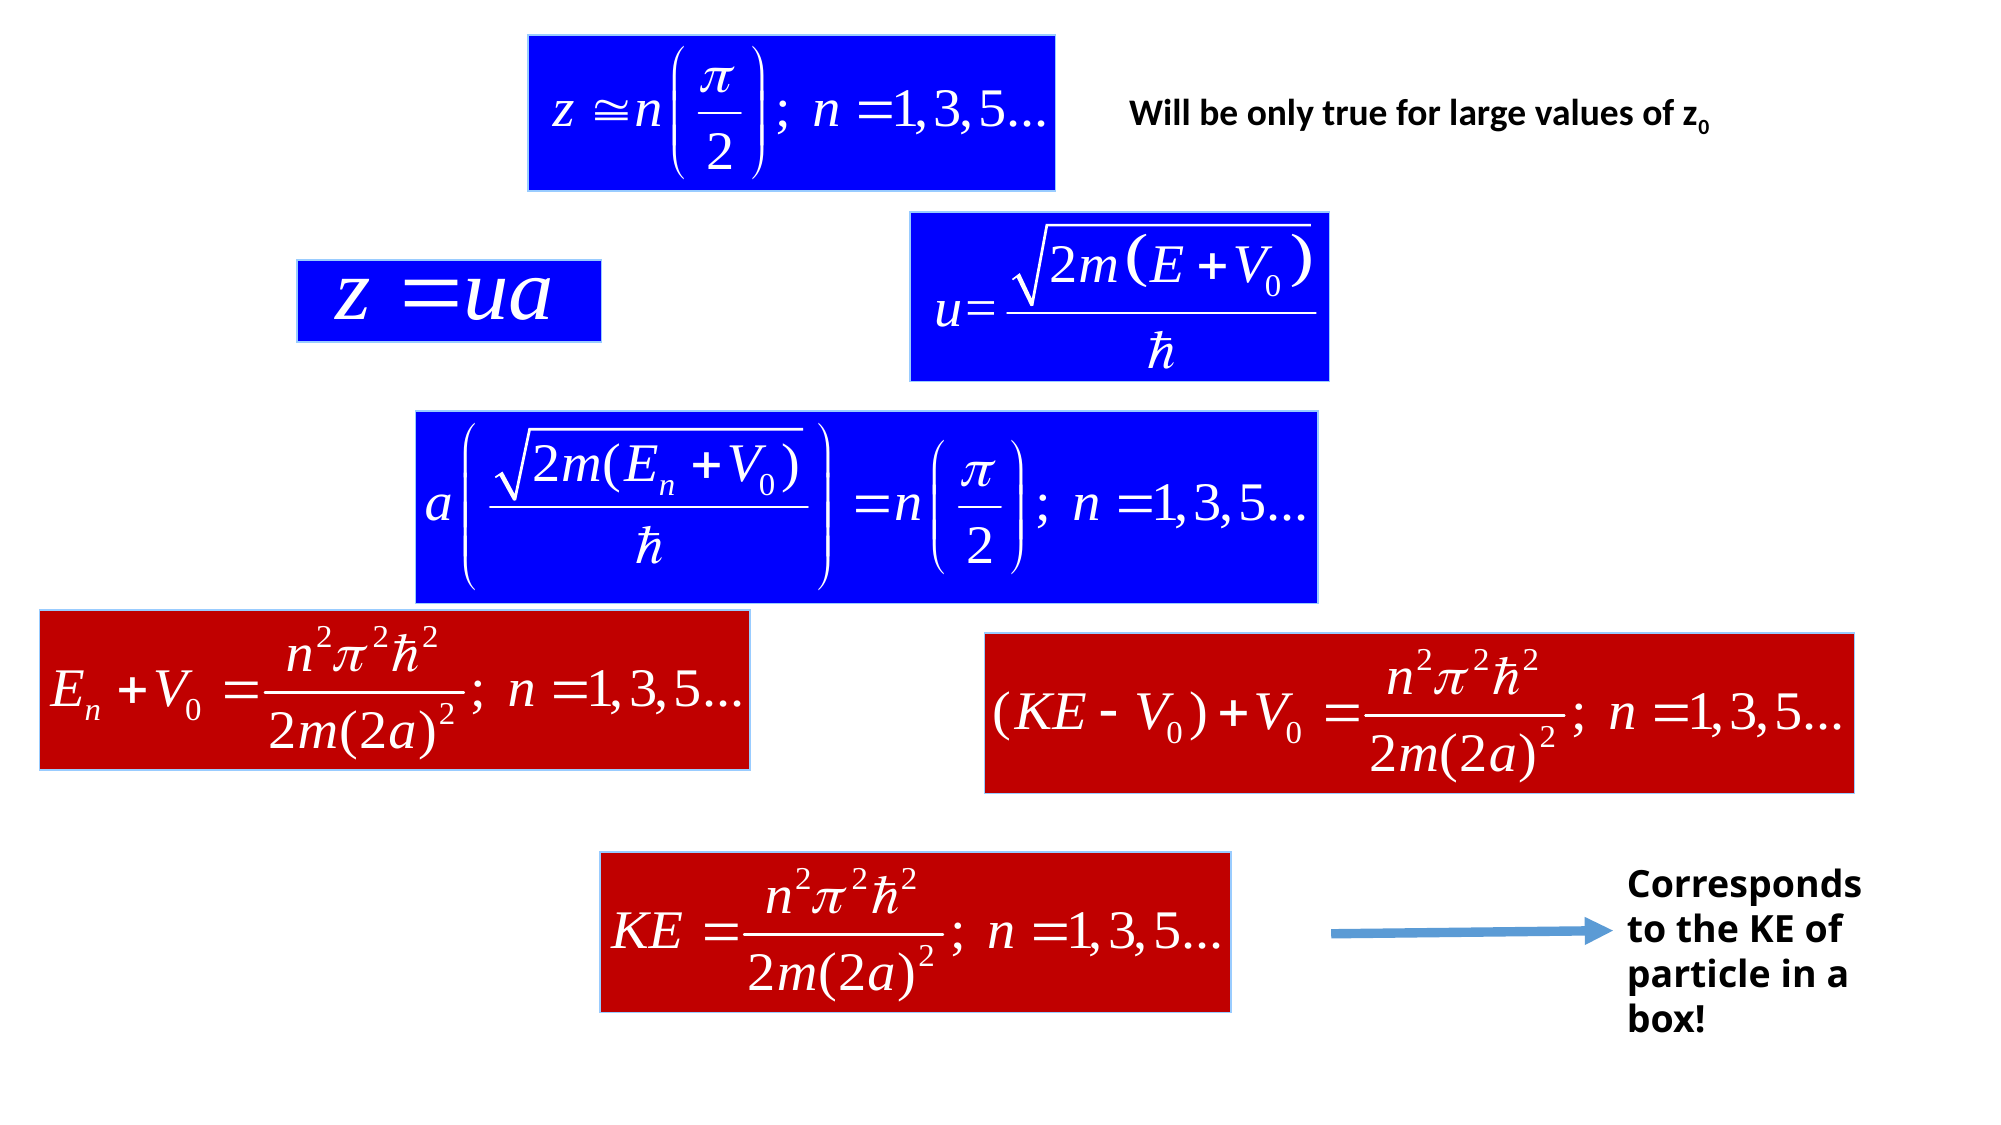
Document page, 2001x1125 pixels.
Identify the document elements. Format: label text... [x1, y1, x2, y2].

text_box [39, 610, 750, 770]
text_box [600, 852, 1231, 1012]
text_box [416, 411, 1318, 603]
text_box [1331, 930, 1613, 934]
text_box Corresponds to the KE of particle in a box! [1612, 852, 1884, 1048]
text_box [985, 633, 1854, 793]
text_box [910, 212, 1329, 381]
text_box Will be only true for large values of z0 [1114, 80, 1725, 146]
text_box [297, 260, 601, 342]
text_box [528, 35, 1055, 191]
